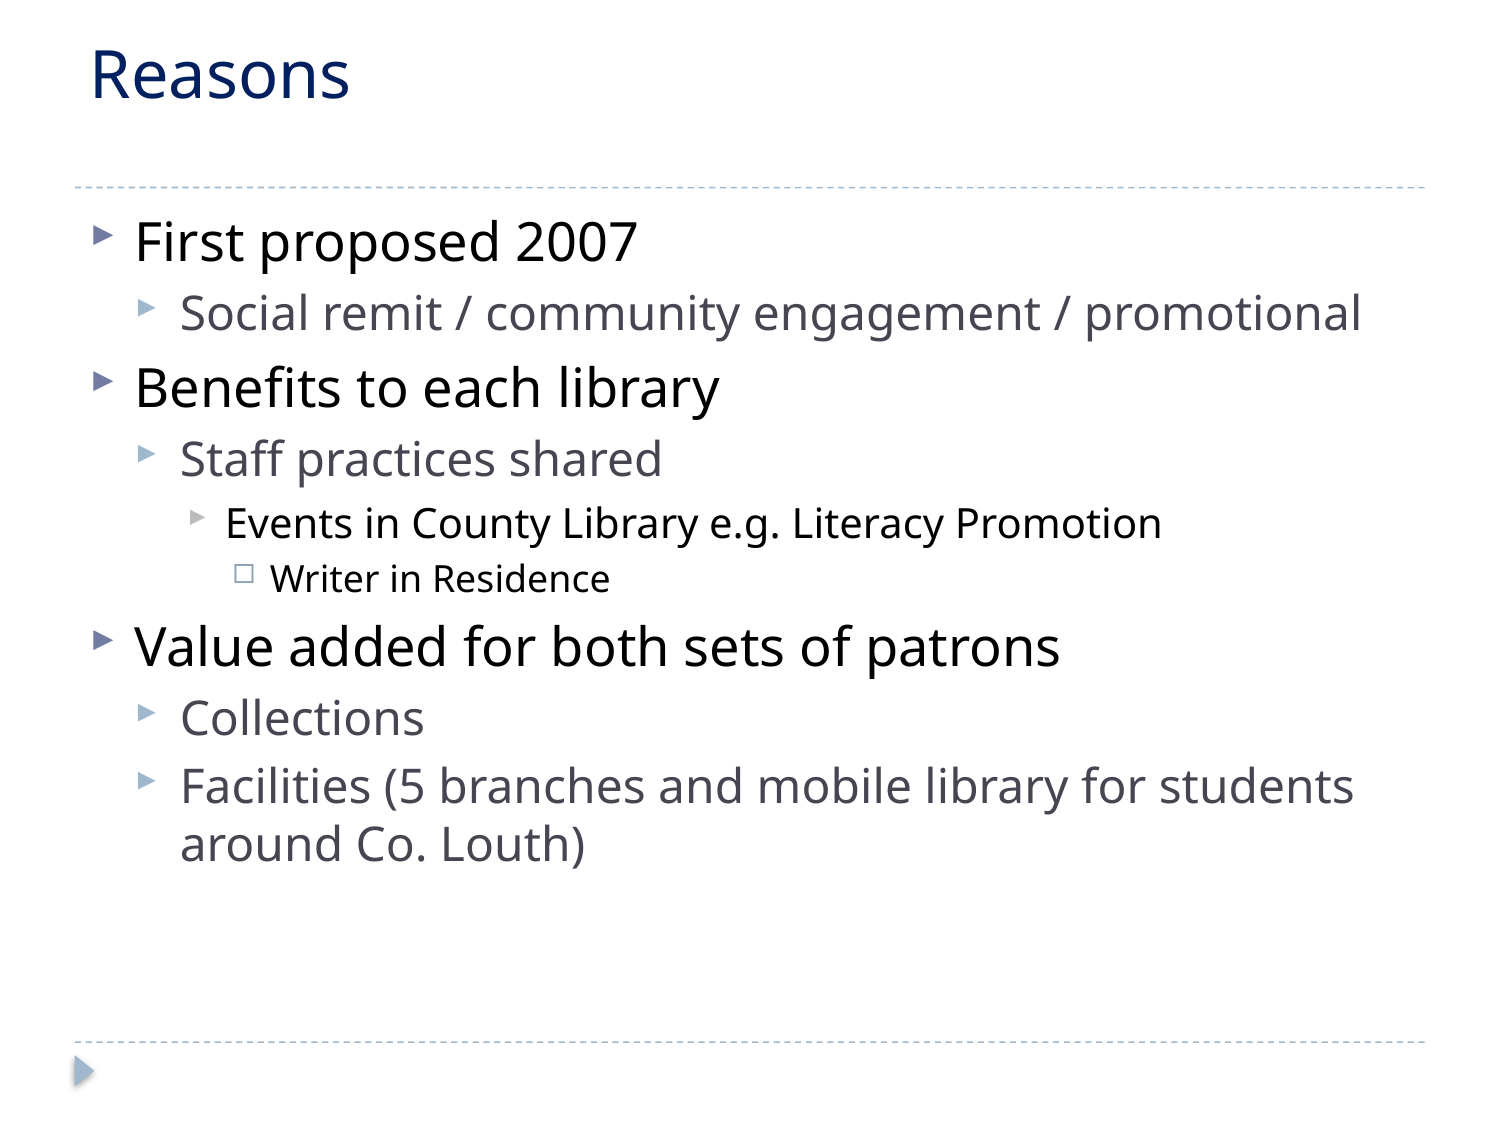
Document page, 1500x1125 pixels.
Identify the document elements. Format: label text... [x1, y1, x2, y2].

list First proposed 2007 Social remit / community engagement / promotional Benefits to each library Staff practices shared Events in County Library e.g. Literacy Promotion Writer in Residence Value added for both sets of patrons Collections Facilities (5 branches and mobile library for students around Co. Louth) [75, 200, 1425, 1010]
title Reasons [75, 24, 1425, 188]
